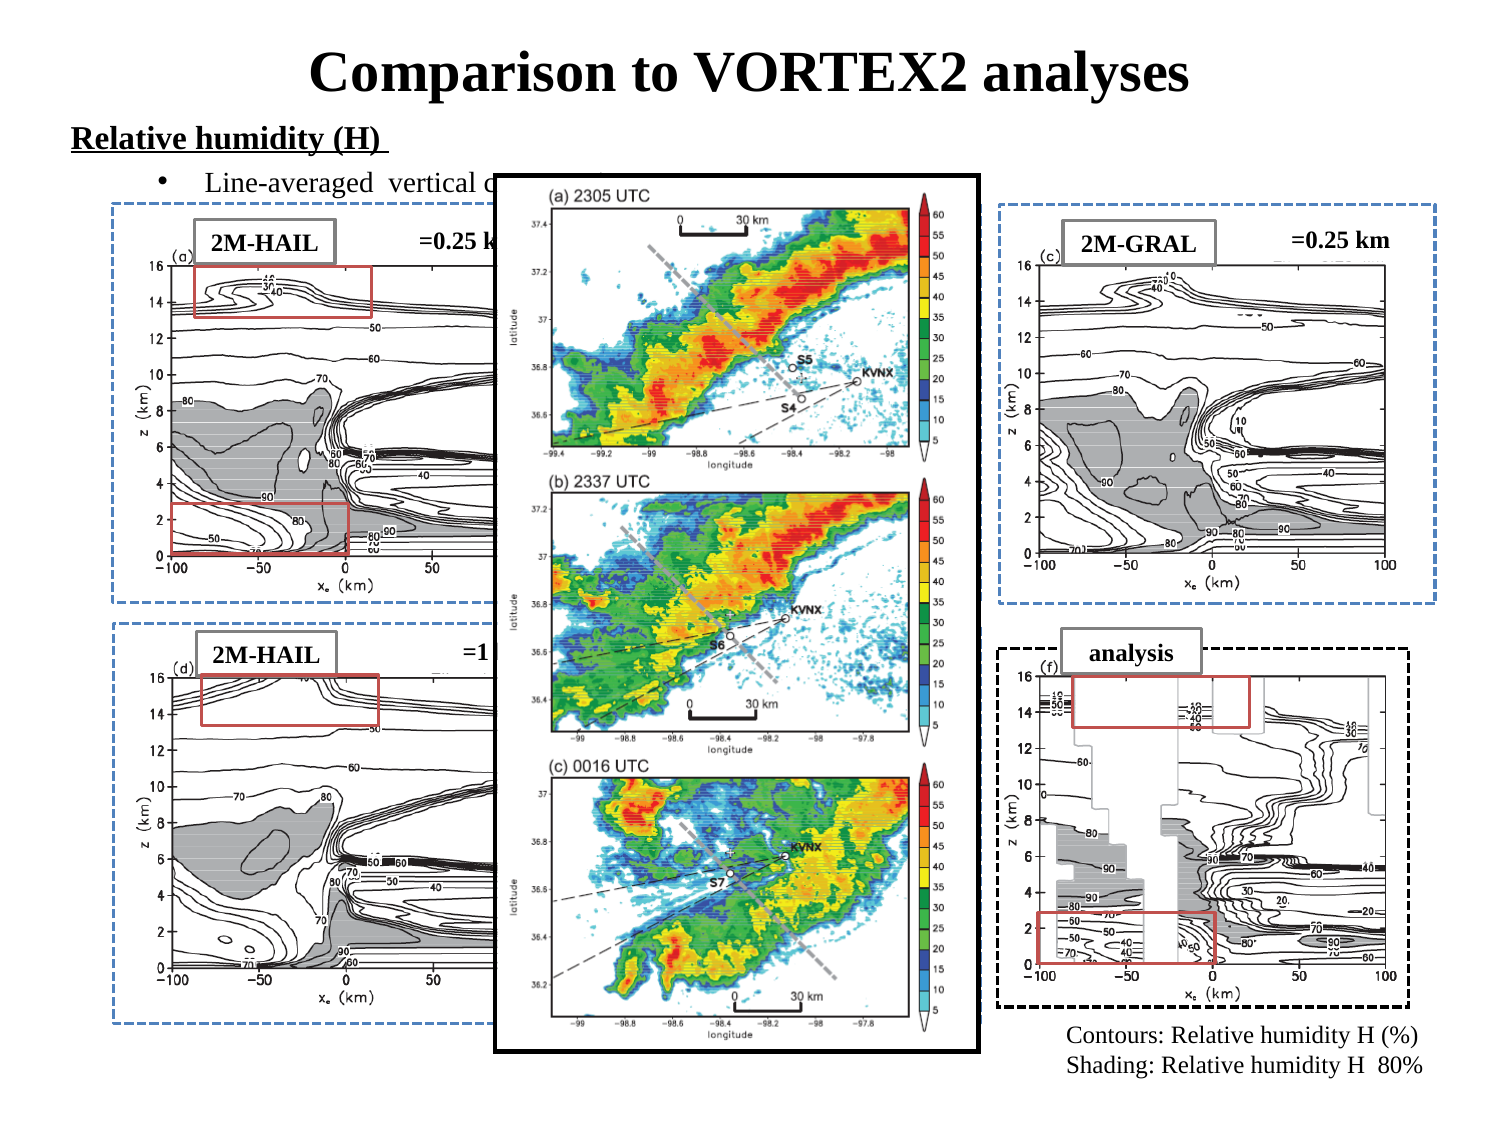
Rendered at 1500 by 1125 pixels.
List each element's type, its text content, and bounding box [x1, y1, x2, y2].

text_box Relative humidity (H) [55, 108, 404, 164]
text_box analysis [1061, 628, 1202, 648]
text_box [997, 203, 1437, 606]
text_box [110, 201, 492, 239]
text_box [111, 622, 492, 1025]
picture [111, 177, 987, 1050]
text_box Comparison to VORTEX2 analyses [74, 19, 1425, 118]
picture [999, 649, 1408, 1006]
picture [999, 238, 1408, 595]
text_box Line-averaged vertical cross sections [averaged over 4–5 h] [143, 155, 1354, 206]
